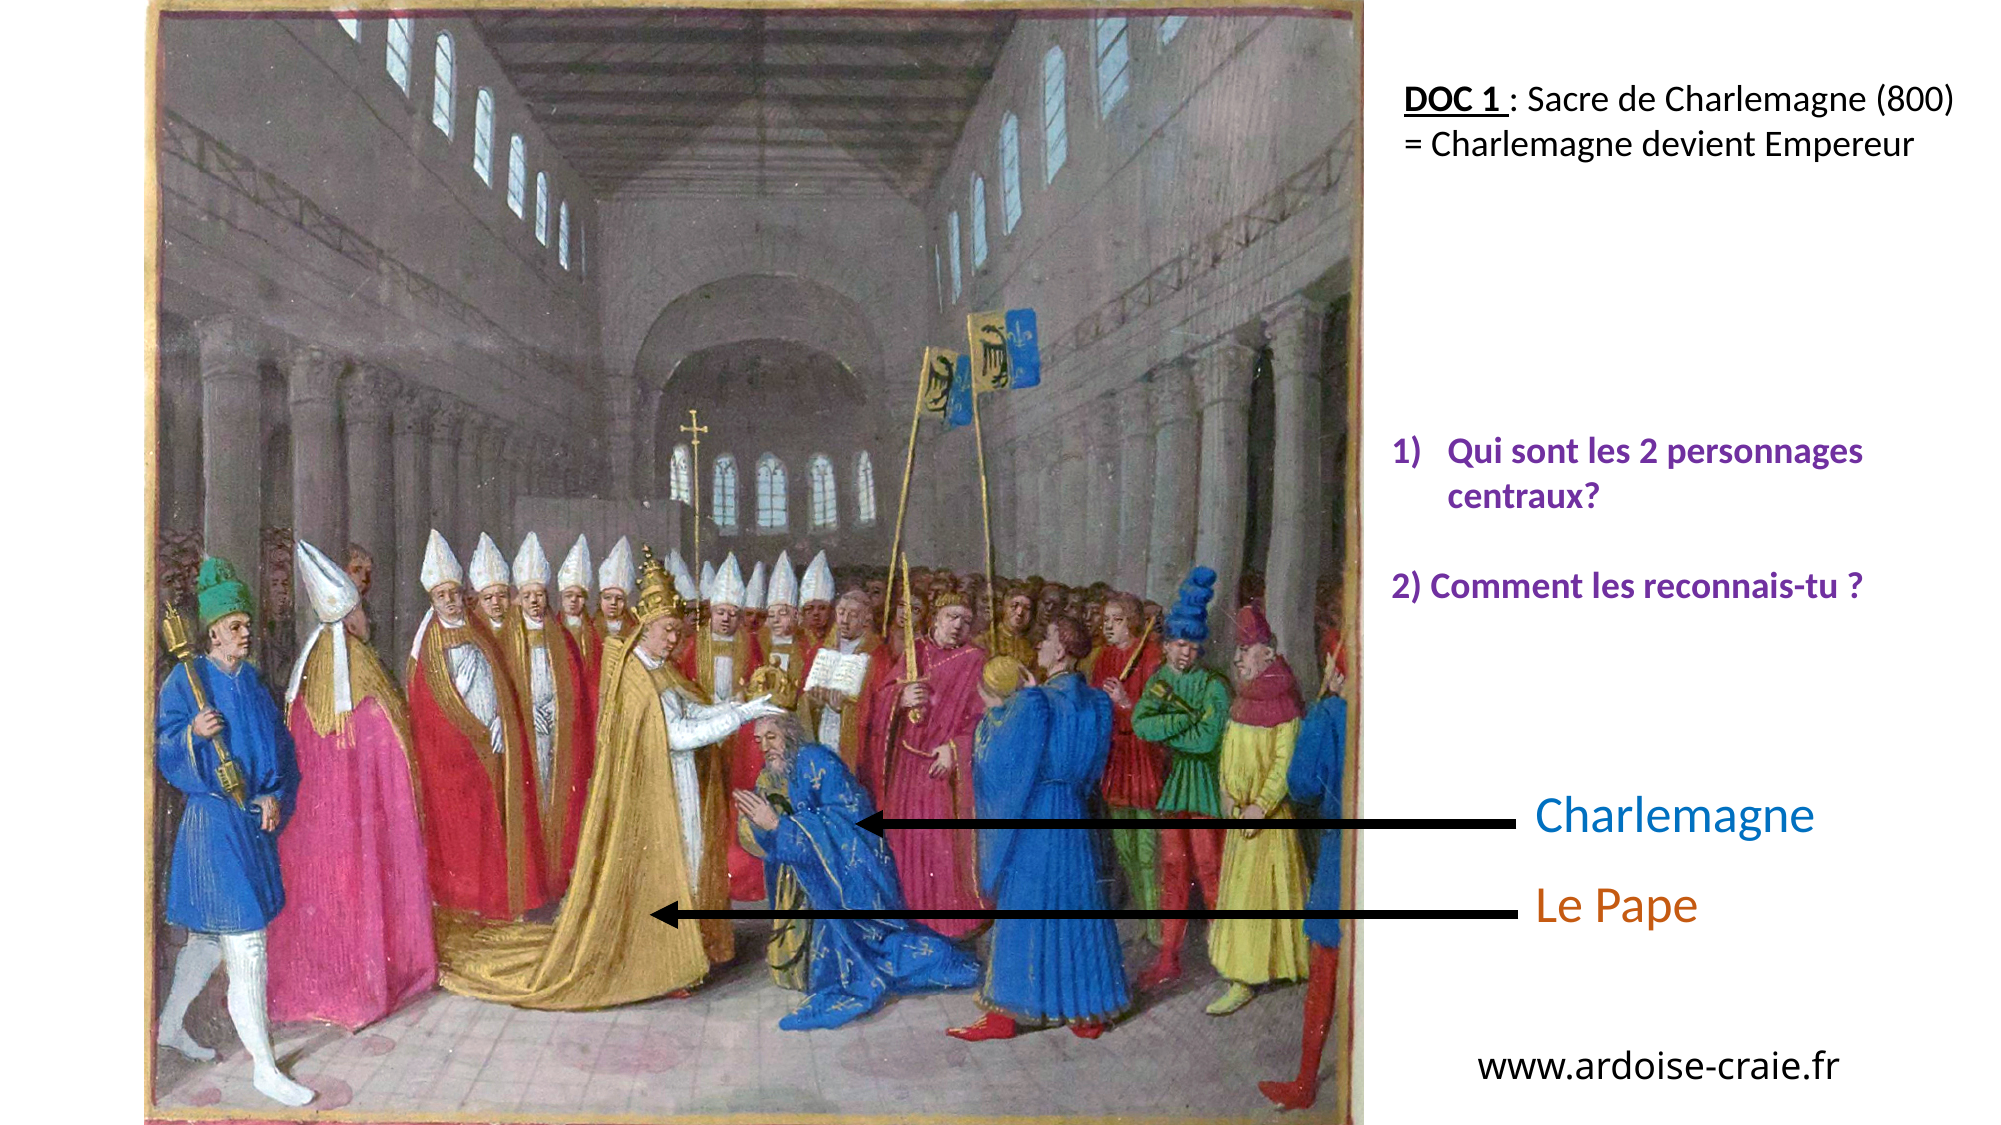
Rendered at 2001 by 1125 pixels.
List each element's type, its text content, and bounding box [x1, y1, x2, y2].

text_box DOC 1 : Sacre de Charlemagne (800) = Charlemagne devient Empereur [1389, 66, 1971, 172]
text_box Charlemagne [1520, 772, 2000, 850]
picture [144, 0, 1364, 1125]
text_box Le Pape [1520, 863, 2000, 941]
text_box www.ardoise-craie.fr [1463, 1034, 1856, 1095]
text_box Qui sont les 2 personnages centraux? 2) Comment les reconnais-tu ? [1376, 419, 1975, 659]
